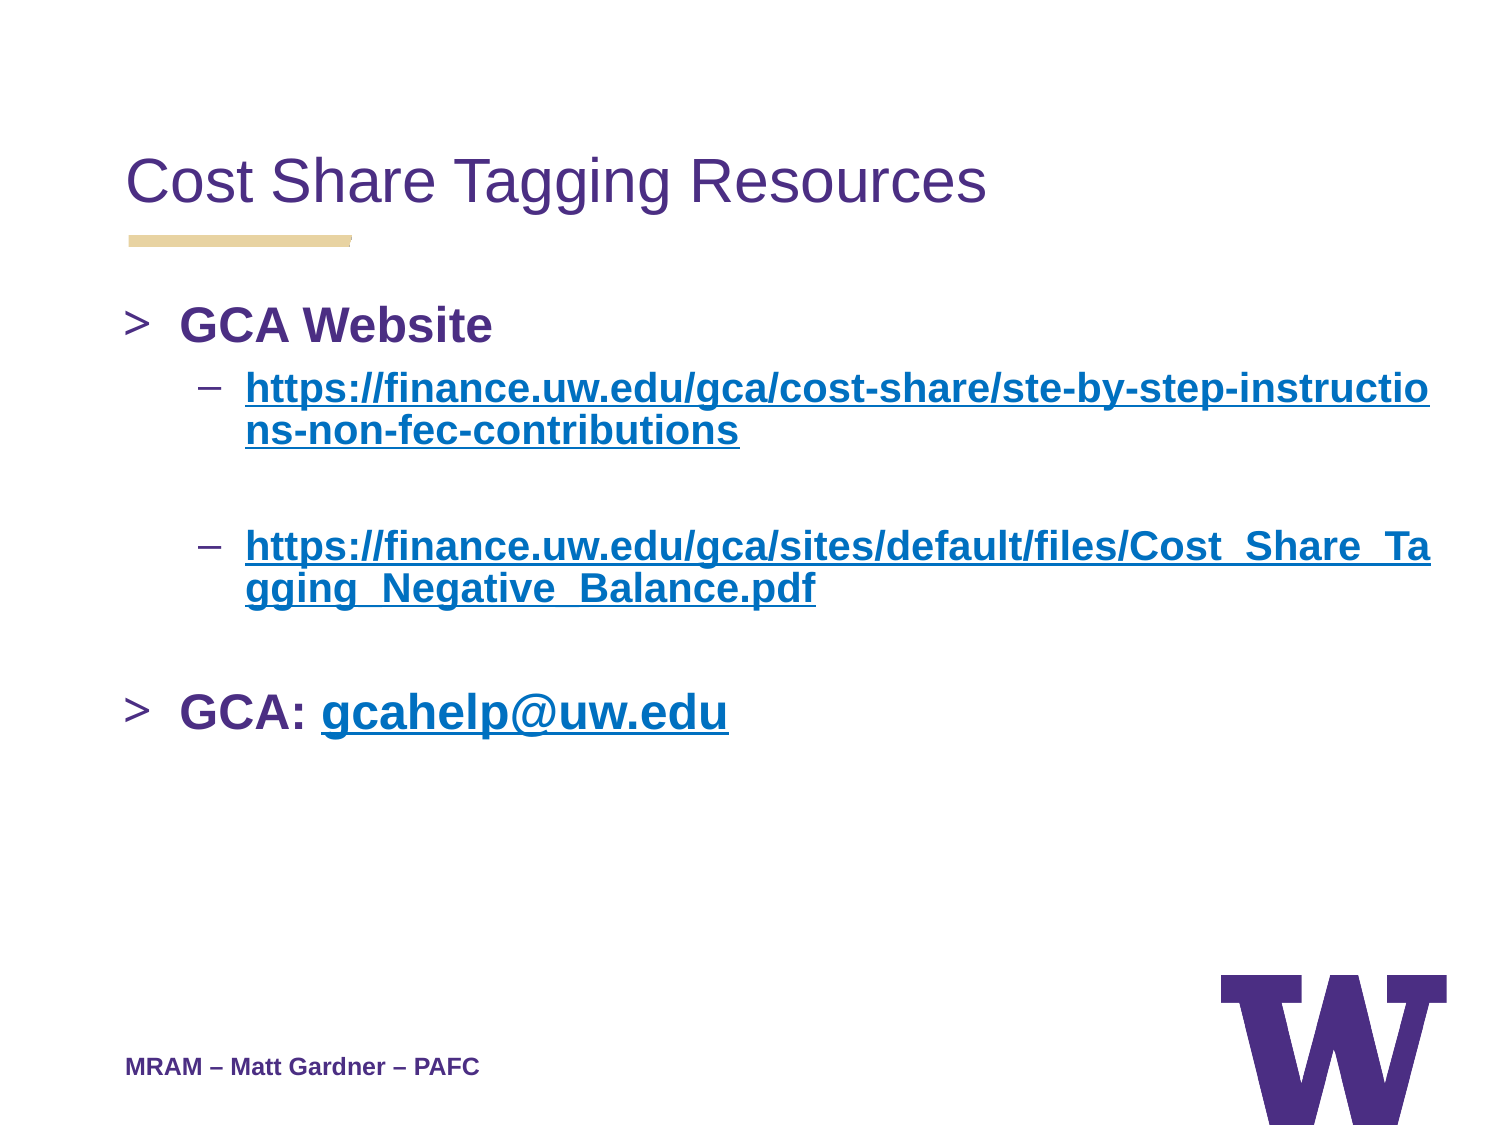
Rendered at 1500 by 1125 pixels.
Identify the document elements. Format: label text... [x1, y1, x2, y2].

text_box MRAM – Matt Gardner – PAFC [110, 1033, 1297, 1088]
picture [1221, 975, 1447, 1125]
picture [128, 235, 352, 247]
list Cost Share Tagging Resources [110, 60, 1453, 224]
list GCA Website https://finance.uw.edu/gca/cost-share/ste-by-step-instructions-non-fec-contributions https://finance.uw.edu/gca/sites/default/files/Cost_Share_Tagging_Negative_Balance.pdf GCA: gcahelp@uw.edu [108, 284, 1453, 944]
